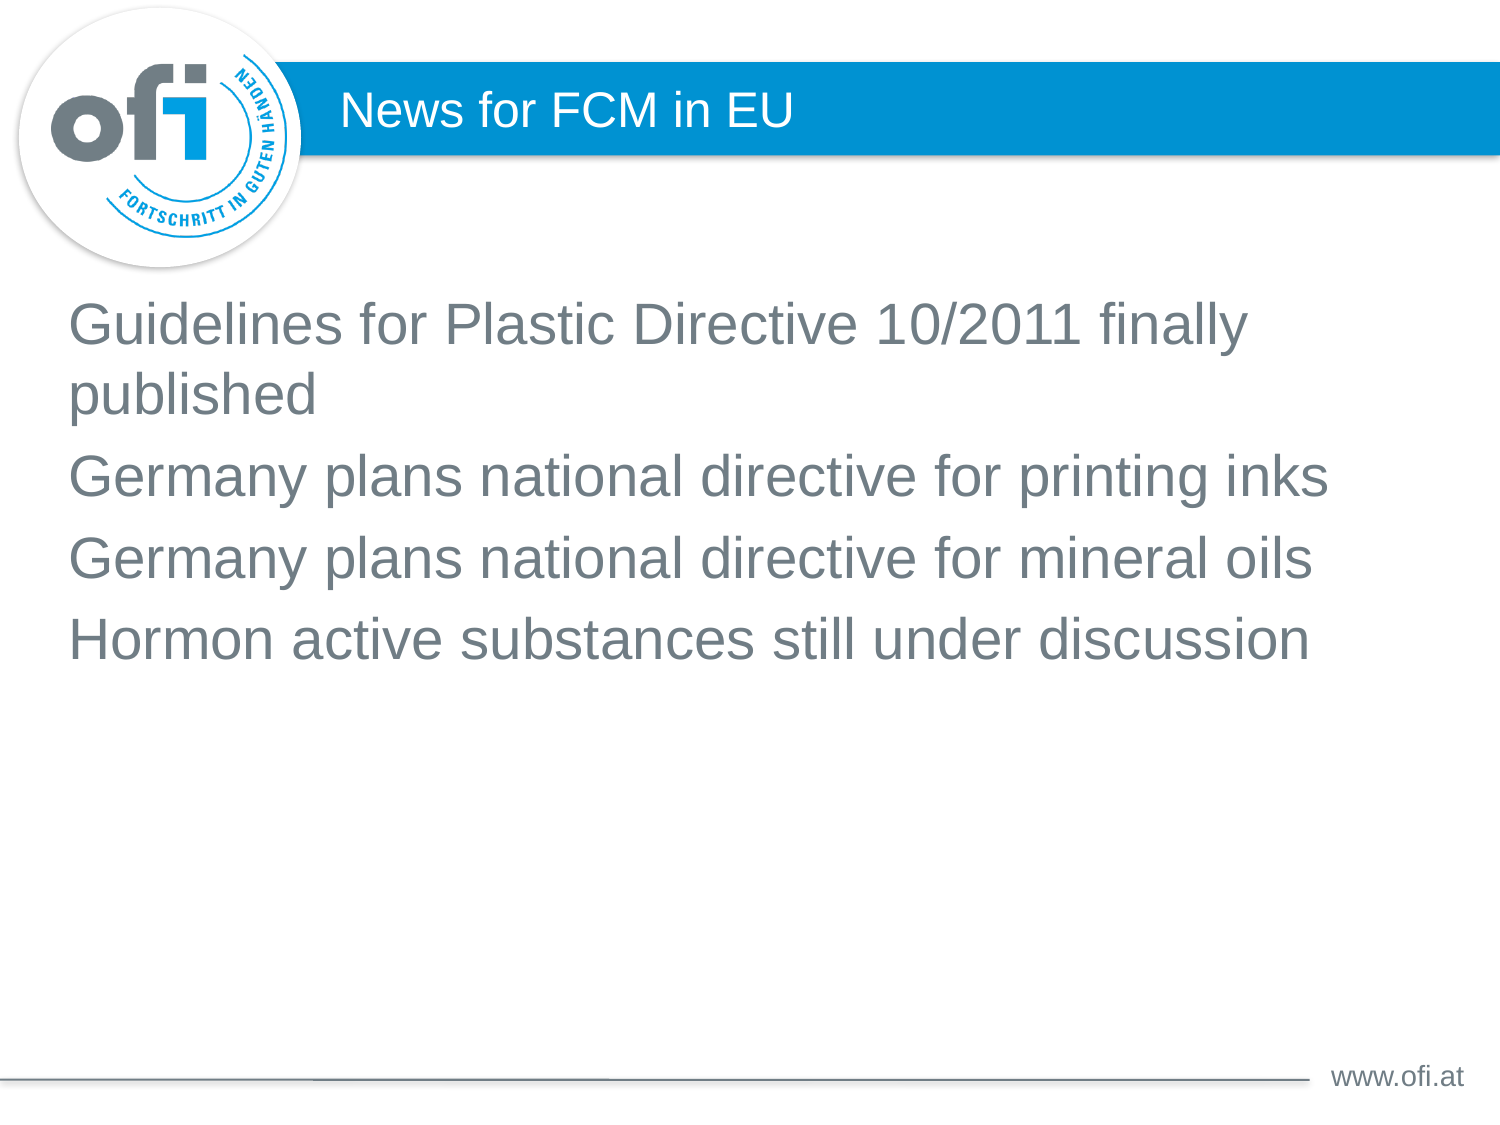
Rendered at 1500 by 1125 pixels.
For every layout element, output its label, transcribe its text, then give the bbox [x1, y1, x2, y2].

picture [51, 54, 284, 238]
picture [202, 154, 287, 238]
title News for FCM in EU [324, 59, 1425, 156]
picture [246, 54, 287, 120]
list Guidelines for Plastic Directive 10/2011 finally published Germany plans national directive for printing inks Germany plans national directive for mineral oils Hormon active substances still under discussion [52, 278, 1404, 1022]
